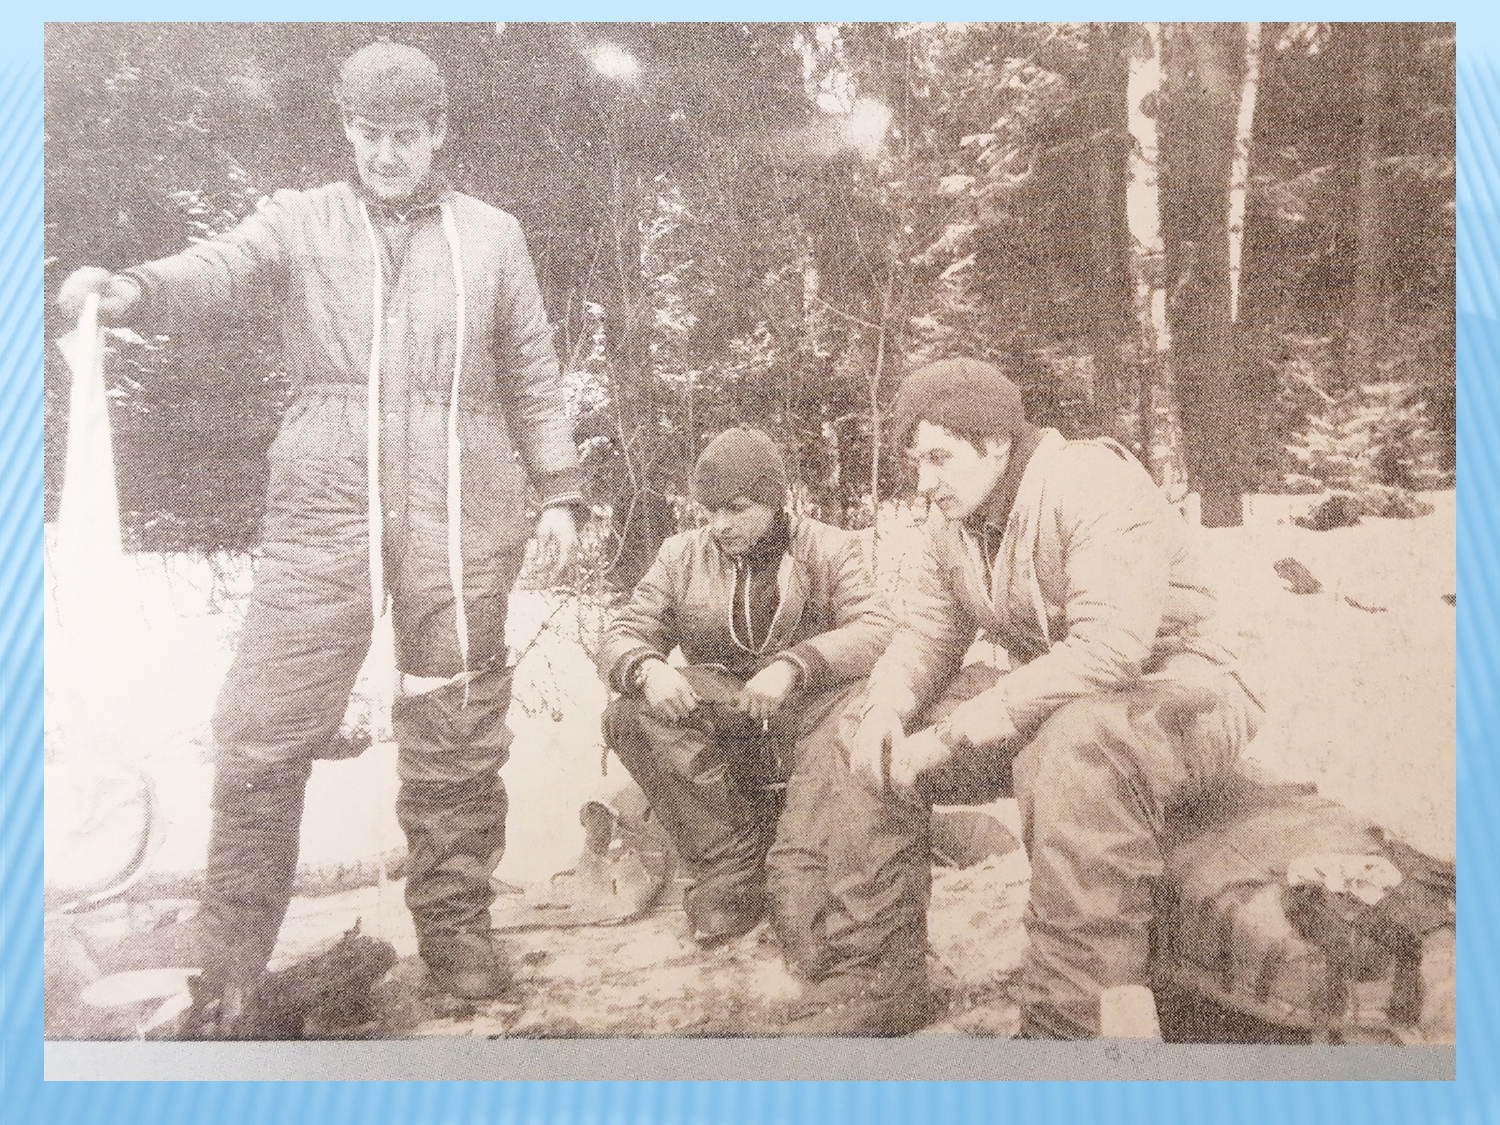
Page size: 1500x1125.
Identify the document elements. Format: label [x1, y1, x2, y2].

picture [43, 21, 1456, 1082]
